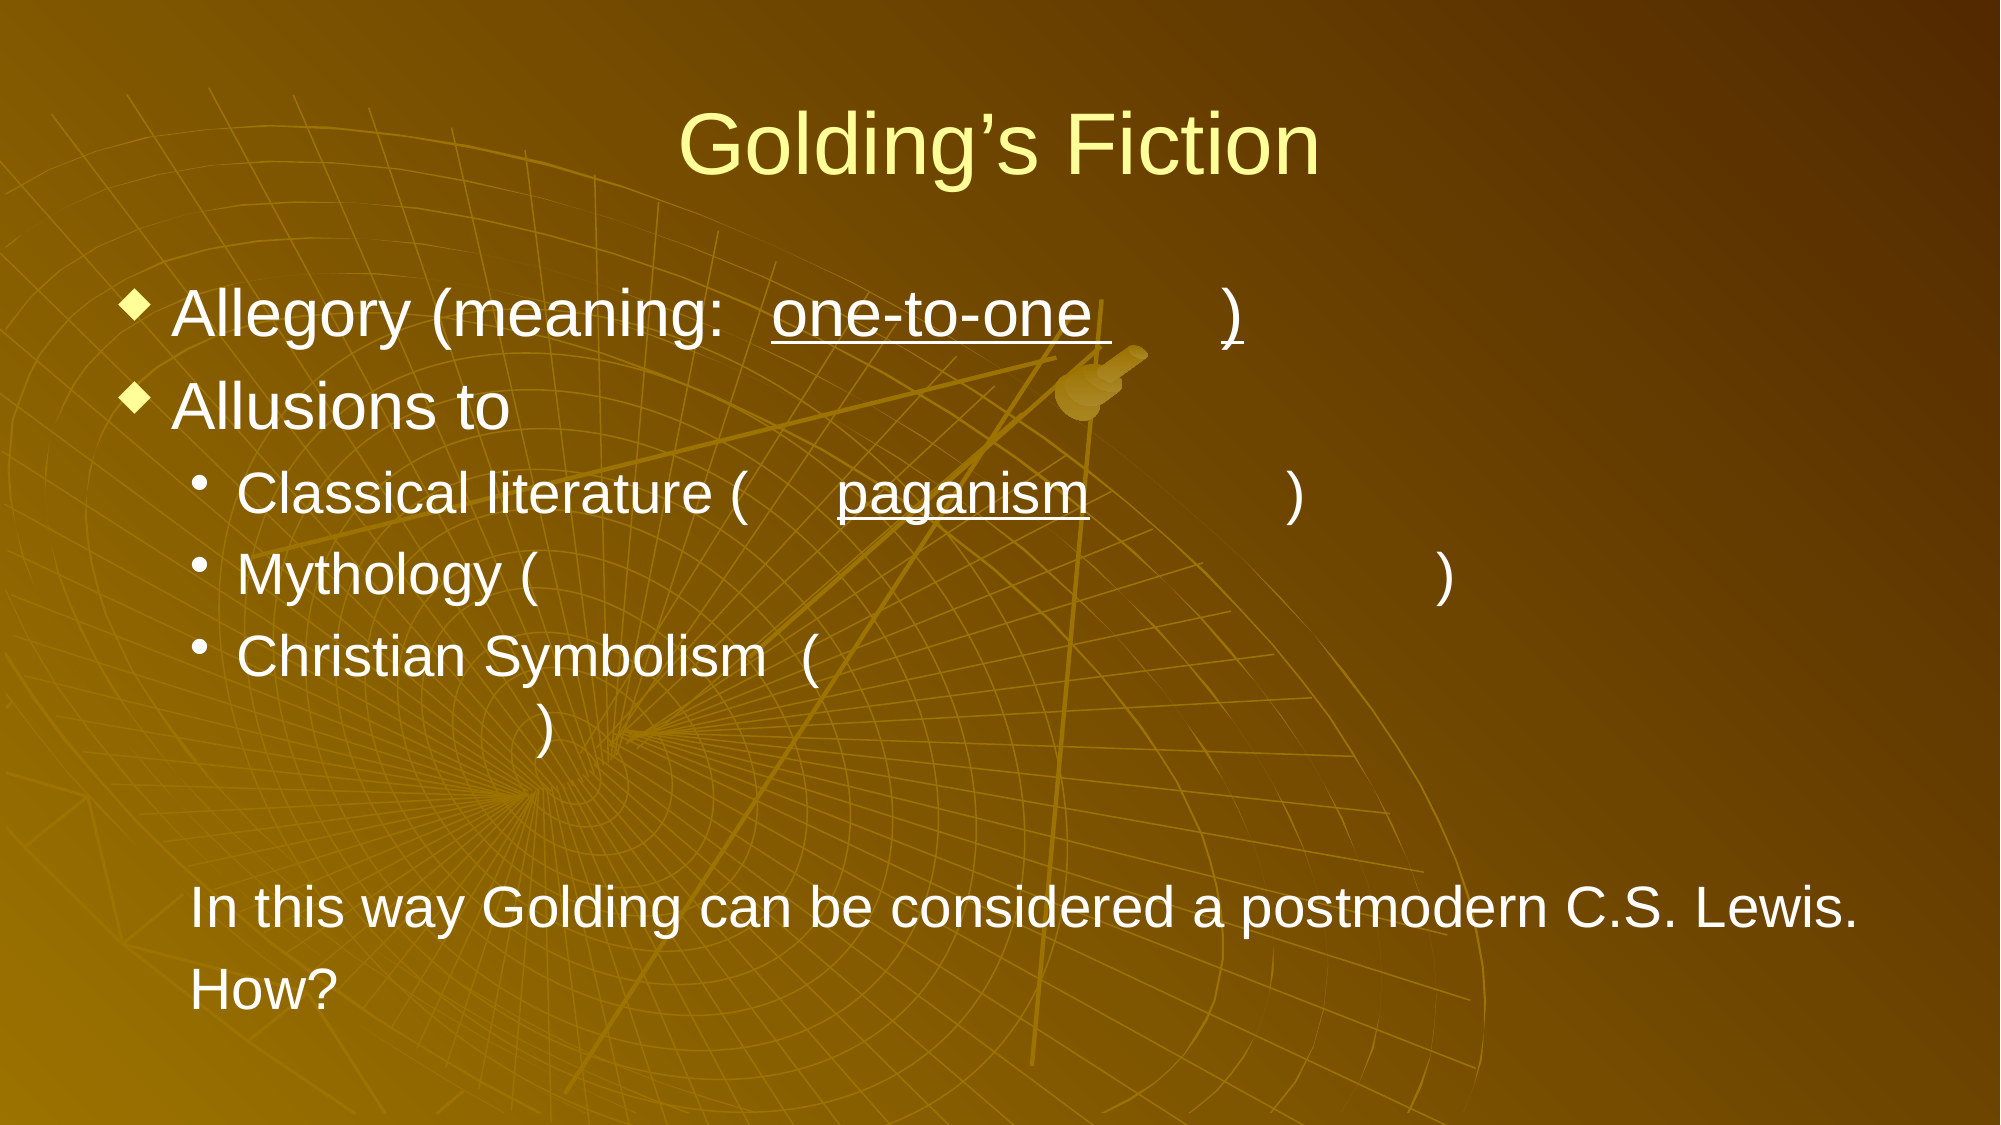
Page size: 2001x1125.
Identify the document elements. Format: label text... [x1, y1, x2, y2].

list Allegory (meaning: one-to-one ) Allusions to Classical literature ( paganism ) Mythology ( ) Christian Symbolism ( ) In this way Golding can be considered a postmodern C.S. Lewis. How? [99, 262, 1901, 1006]
title Golding’s Fiction [99, 45, 1901, 233]
